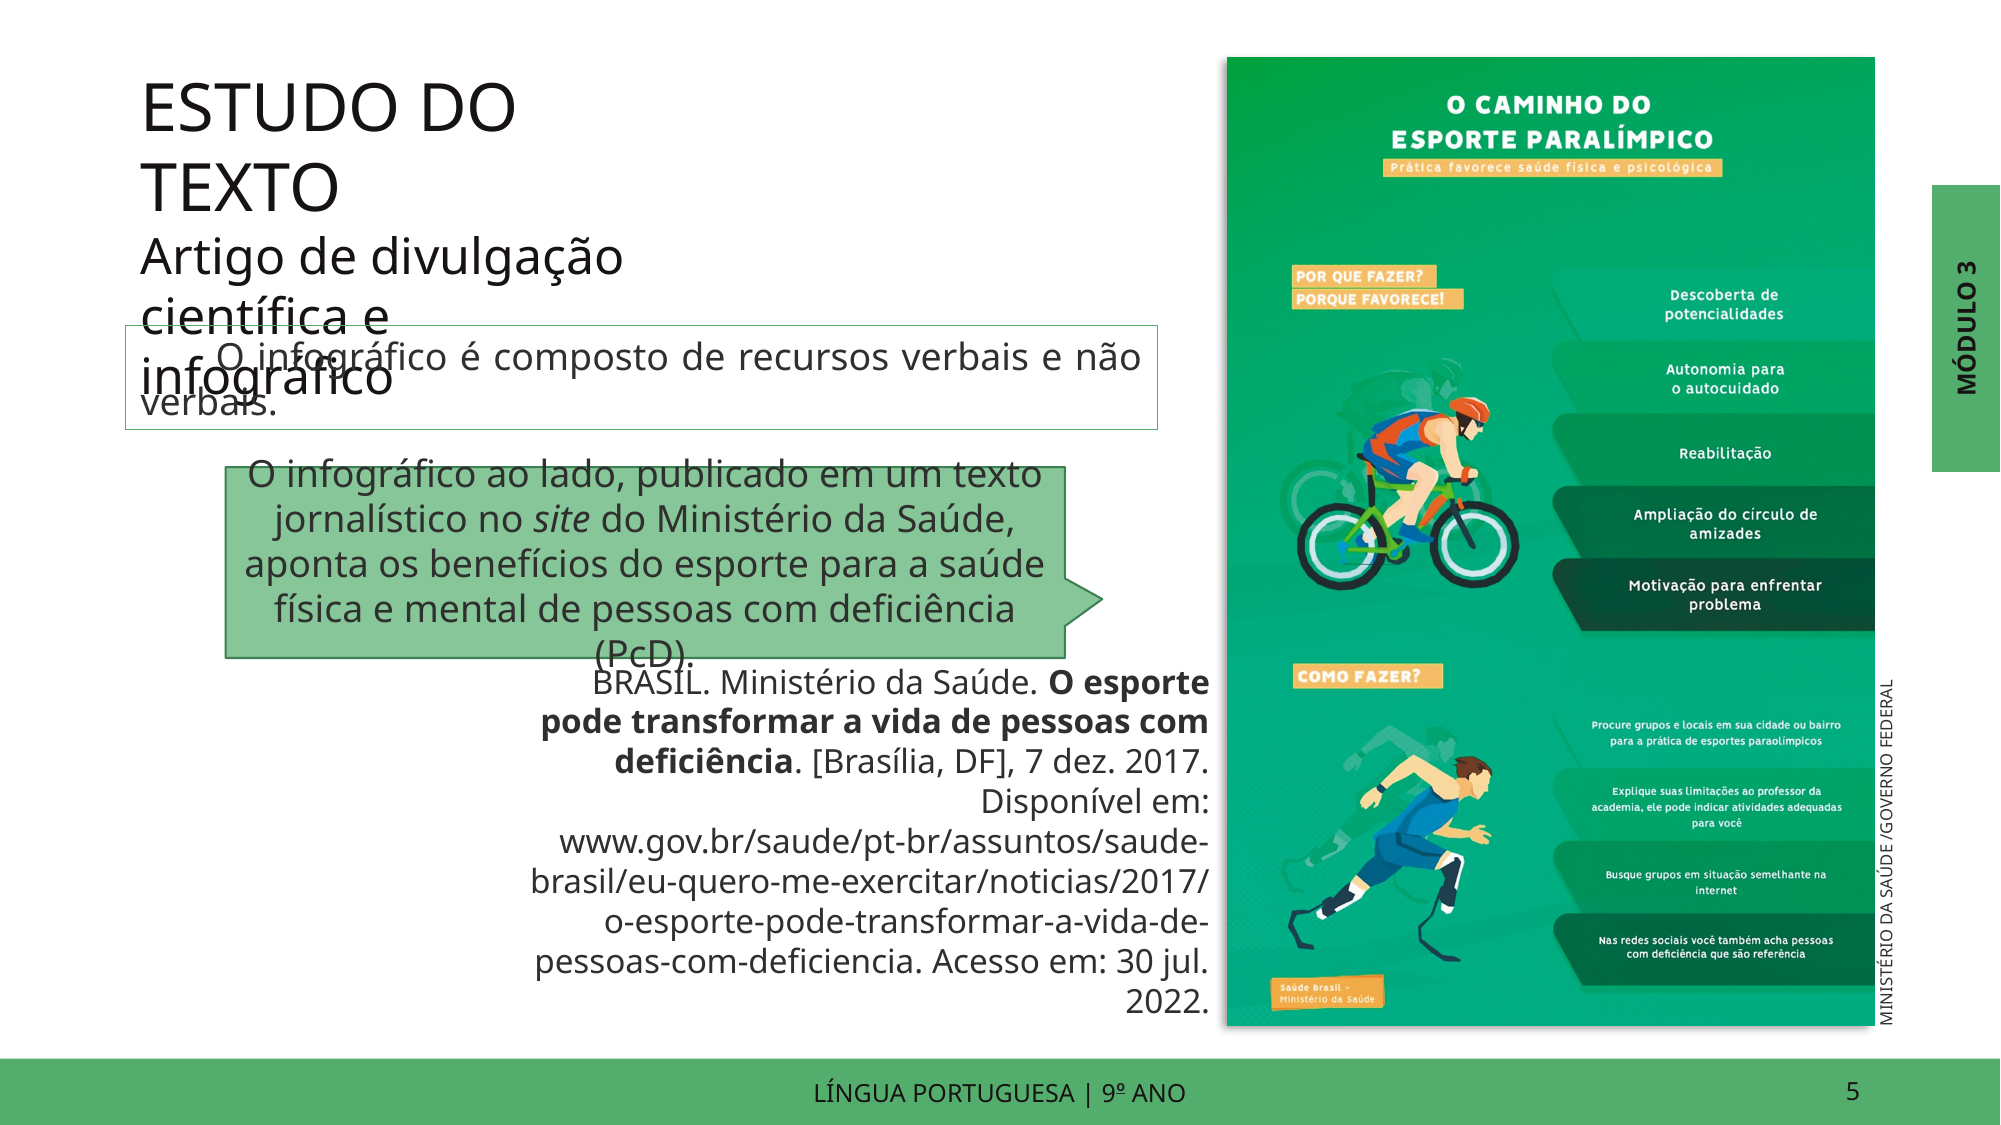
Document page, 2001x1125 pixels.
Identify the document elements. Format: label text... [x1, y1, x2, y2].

text_box LÍNGUA PORTUGUESA | 9o ANO [662, 1064, 1338, 1121]
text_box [1932, 185, 2000, 472]
text_box O infográfico é composto de recursos verbais e não verbais. [125, 325, 1158, 430]
text_box BRASIL. Ministério da Saúde. O esporte pode transformar a vida de pessoas com deficiência. [Brasília, DF], 7 dez. 2017. Disponível em: www.gov.br/saude/pt-br/assuntos/saude-brasil/eu-quero-me-exercitar/noticias/2017/o-esporte-pode-transformar-a-vida-de-pessoas-com-deficiencia. Acesso em: 30 jul. 2022. [503, 654, 1211, 1026]
text_box [0, 1057, 2000, 1125]
text_box O infográfico ao lado, publicado em um texto jornalístico no site do Ministério da Saúde, aponta os benefícios do esporte para a saúde física e mental de pessoas com deficiência (PcD). [224, 466, 1104, 660]
text_box 5 [1412, 1064, 1875, 1121]
text_box MINISTÉRIO DA SAÚDE /GOVERNO FEDERAL [1875, 651, 1896, 1027]
text_box ESTUDO DO TEXTO Artigo de divulgação científica e infográfico [125, 57, 646, 325]
picture [1227, 57, 1875, 1026]
